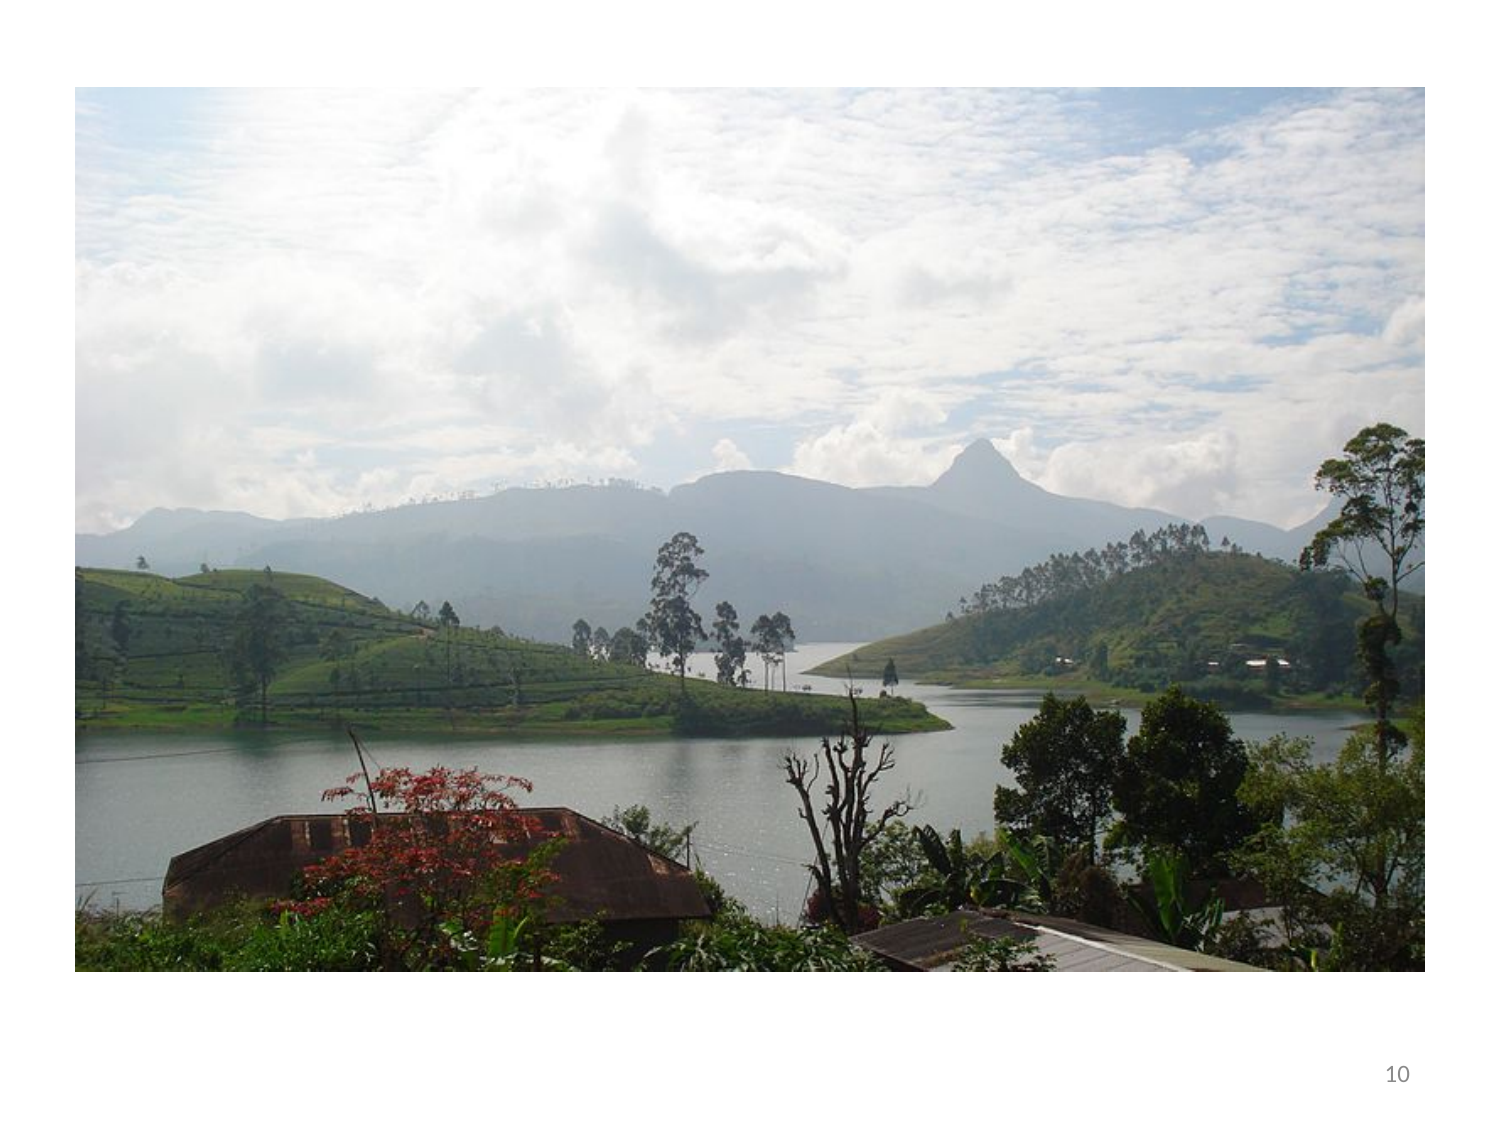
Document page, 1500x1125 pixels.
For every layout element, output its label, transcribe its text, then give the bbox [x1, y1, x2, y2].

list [74, 87, 1426, 973]
slide_number 10 [1074, 1042, 1425, 1103]
